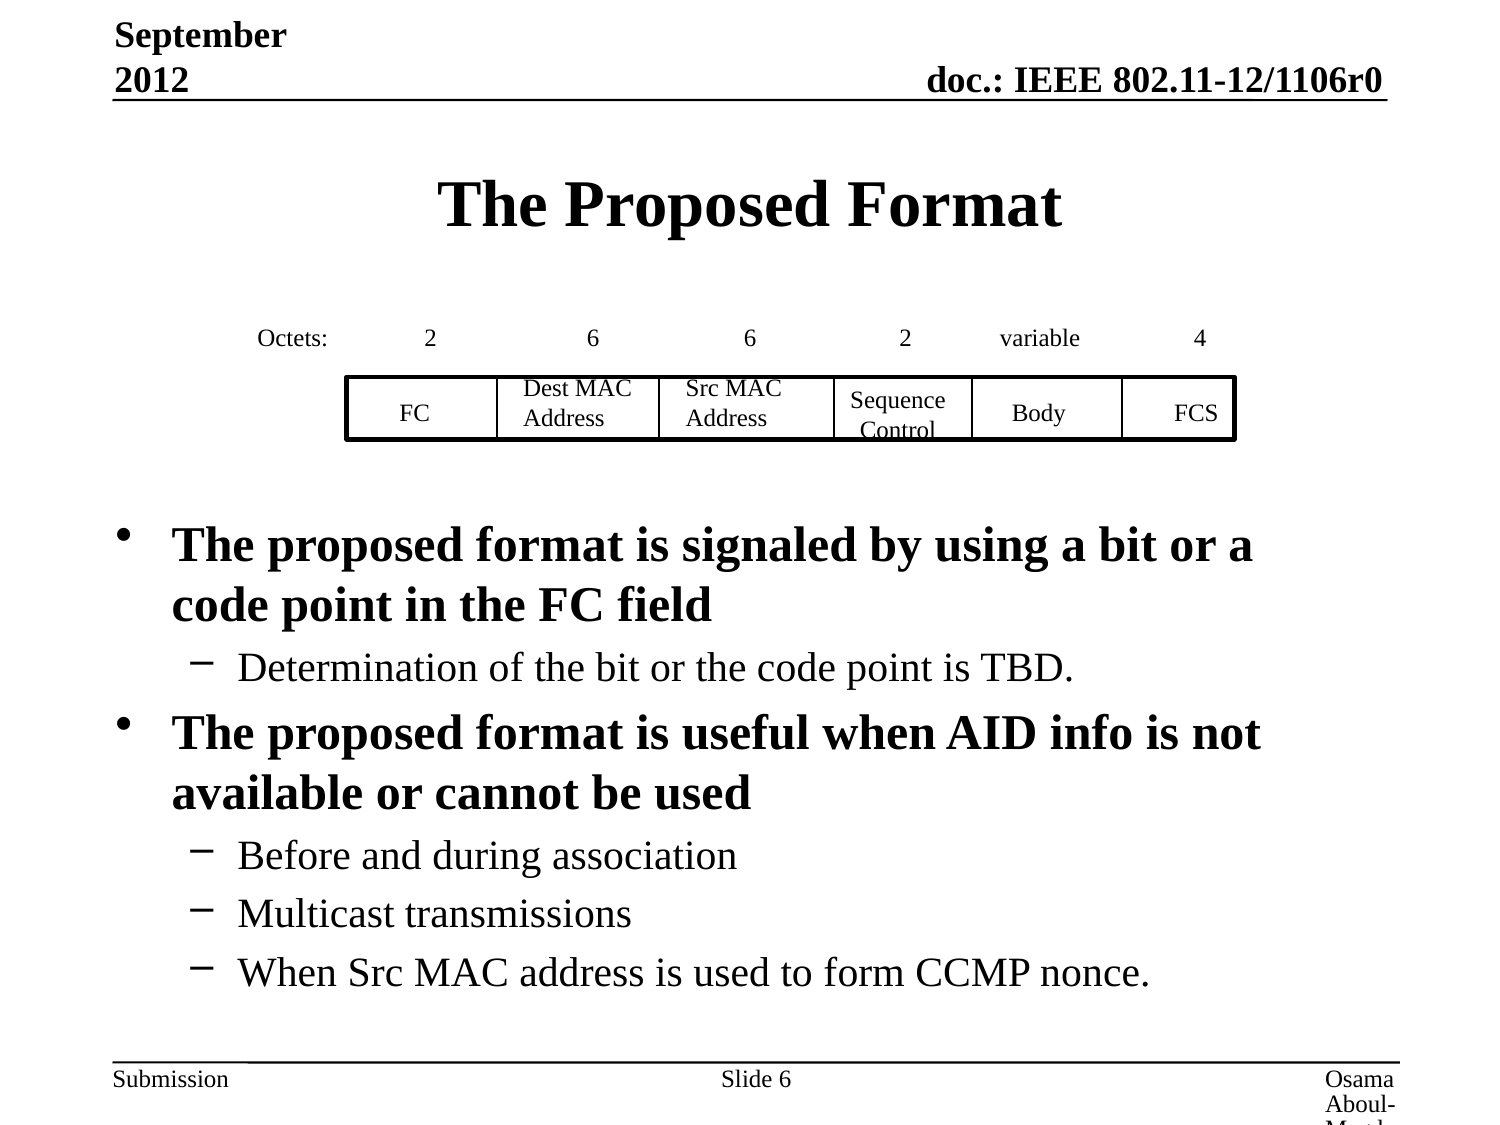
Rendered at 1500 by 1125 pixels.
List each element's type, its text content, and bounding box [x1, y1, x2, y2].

text_box Octets: [242, 314, 344, 360]
text_box Body [997, 389, 1082, 435]
text_box Src MAC Address [670, 364, 804, 439]
text_box 2 [409, 314, 452, 360]
text_box 6 [729, 314, 772, 360]
text_box FCS [1159, 389, 1234, 435]
text_box [346, 376, 496, 440]
text_box 2 [884, 314, 927, 360]
text_box [973, 376, 1121, 440]
text_box Sequence Control [835, 376, 961, 451]
text_box 4 [1179, 314, 1222, 360]
text_box FC [384, 389, 445, 435]
text_box Dest MAC Address [508, 364, 654, 439]
title The Proposed Format [112, 112, 1388, 288]
list The proposed format is signaled by using a bit or a code point in the FC field Determination of the bit or the code point is TBD. The proposed format is useful when AID info is not available or cannot be used Before and during association Multicast transmissions When Src MAC address is used to form CCMP nonce. [100, 503, 1376, 930]
text_box [660, 376, 834, 440]
text_box [498, 376, 654, 440]
slide_number Slide 6 [712, 1061, 800, 1093]
text_box [1123, 376, 1235, 440]
text_box [961, 376, 971, 440]
text_box 6 [572, 314, 615, 360]
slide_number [114, 54, 290, 101]
footer Osama Aboul-Magd, Huawei Technologies [1324, 1061, 1402, 1093]
text_box variable [985, 314, 1096, 360]
